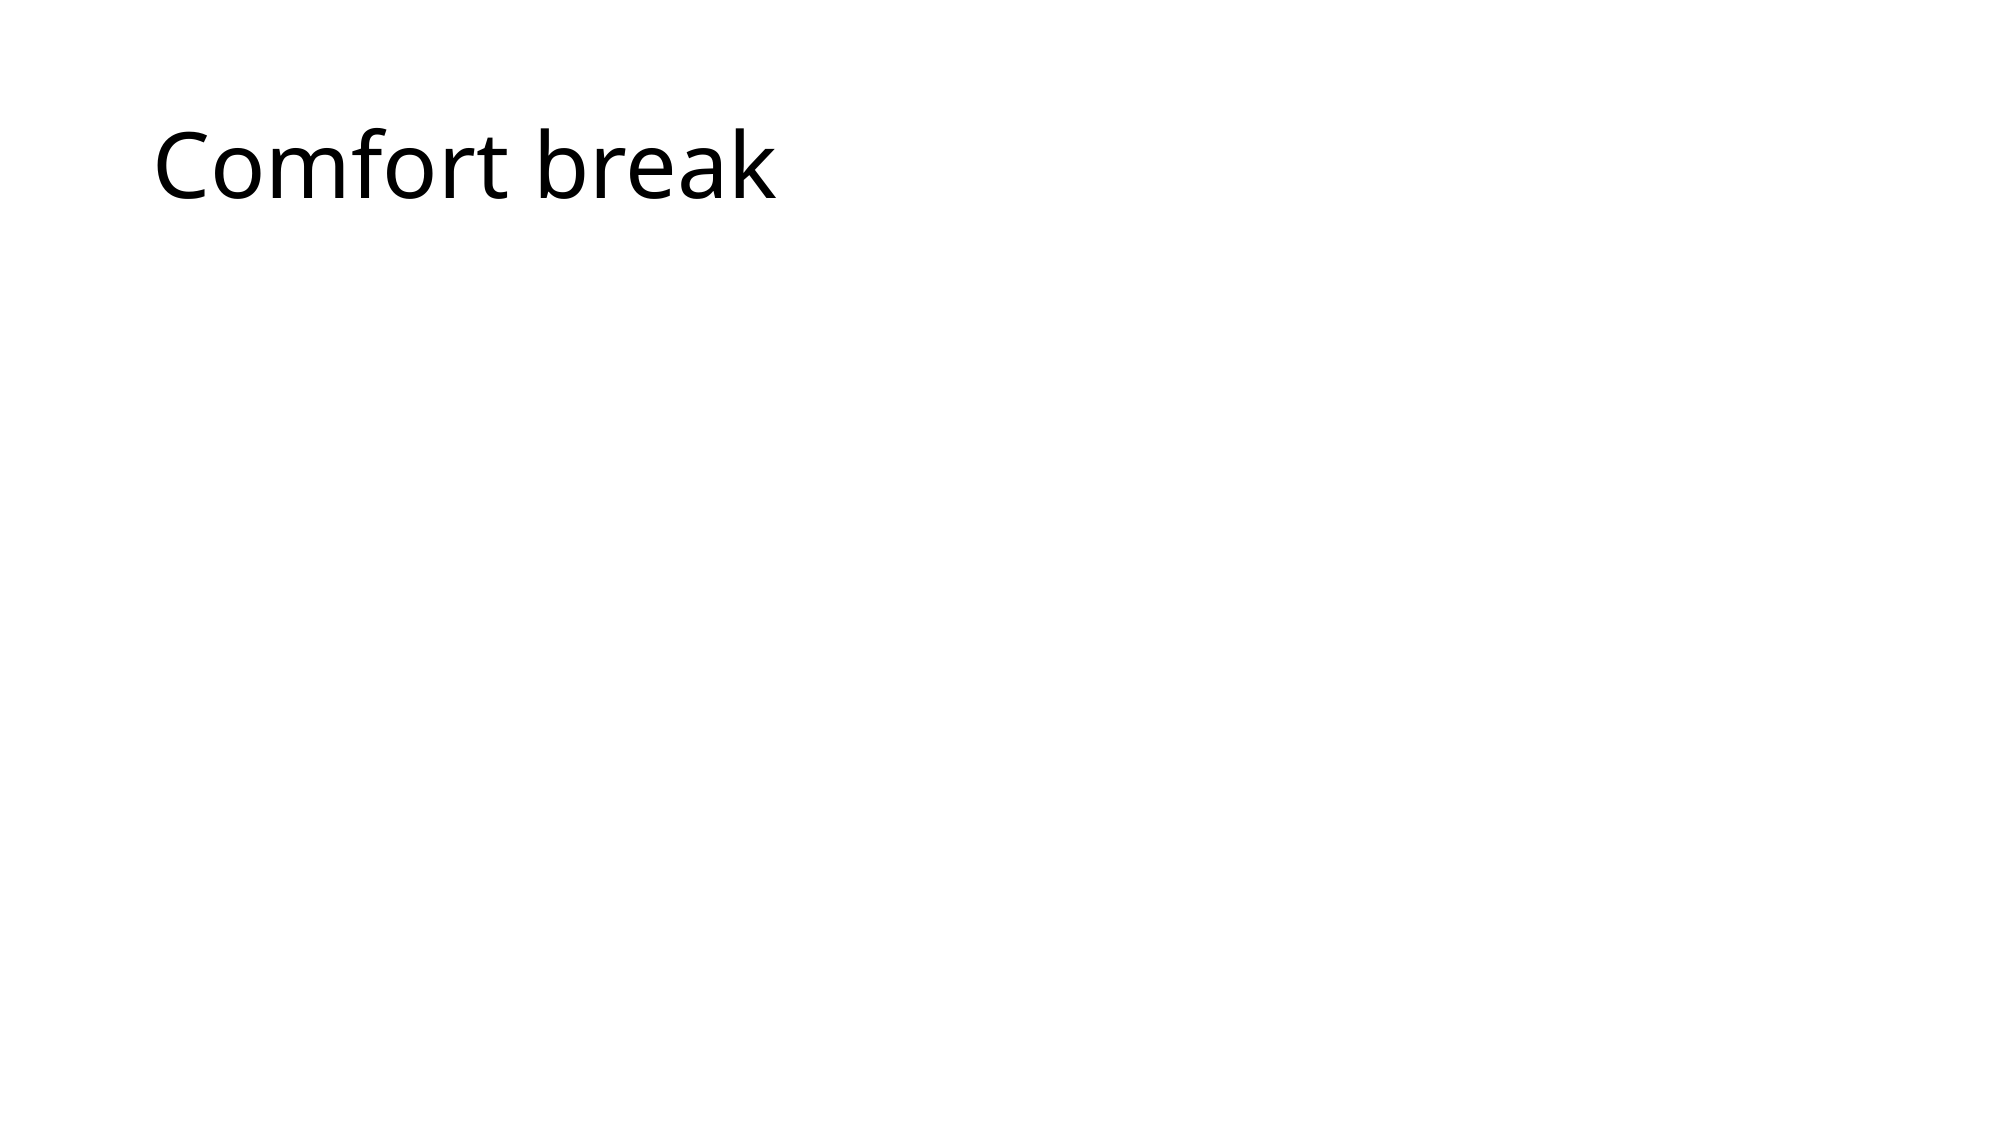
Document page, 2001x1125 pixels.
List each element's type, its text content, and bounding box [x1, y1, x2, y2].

title Comfort break [137, 59, 1863, 278]
